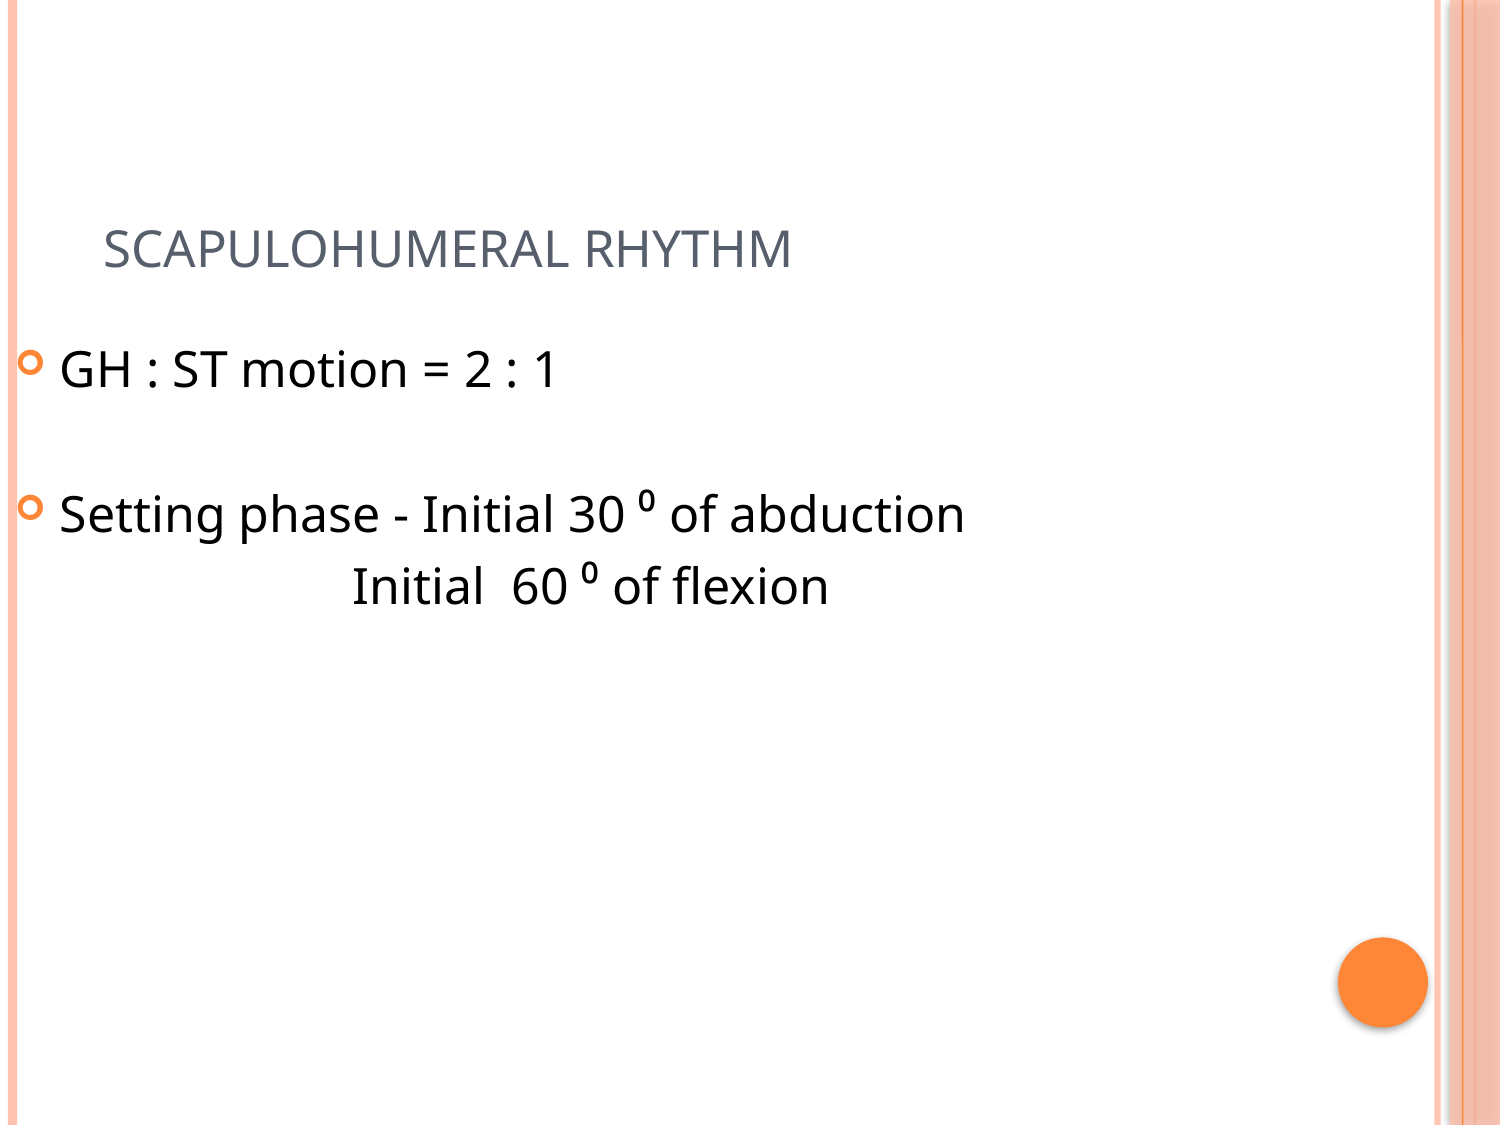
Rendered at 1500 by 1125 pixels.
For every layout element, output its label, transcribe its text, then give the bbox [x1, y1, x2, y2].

list GH : ST motion = 2 : 1 Setting phase - Initial 30 ⁰ of abduction Initial 60 ⁰ of flexion [0, 184, 1500, 973]
